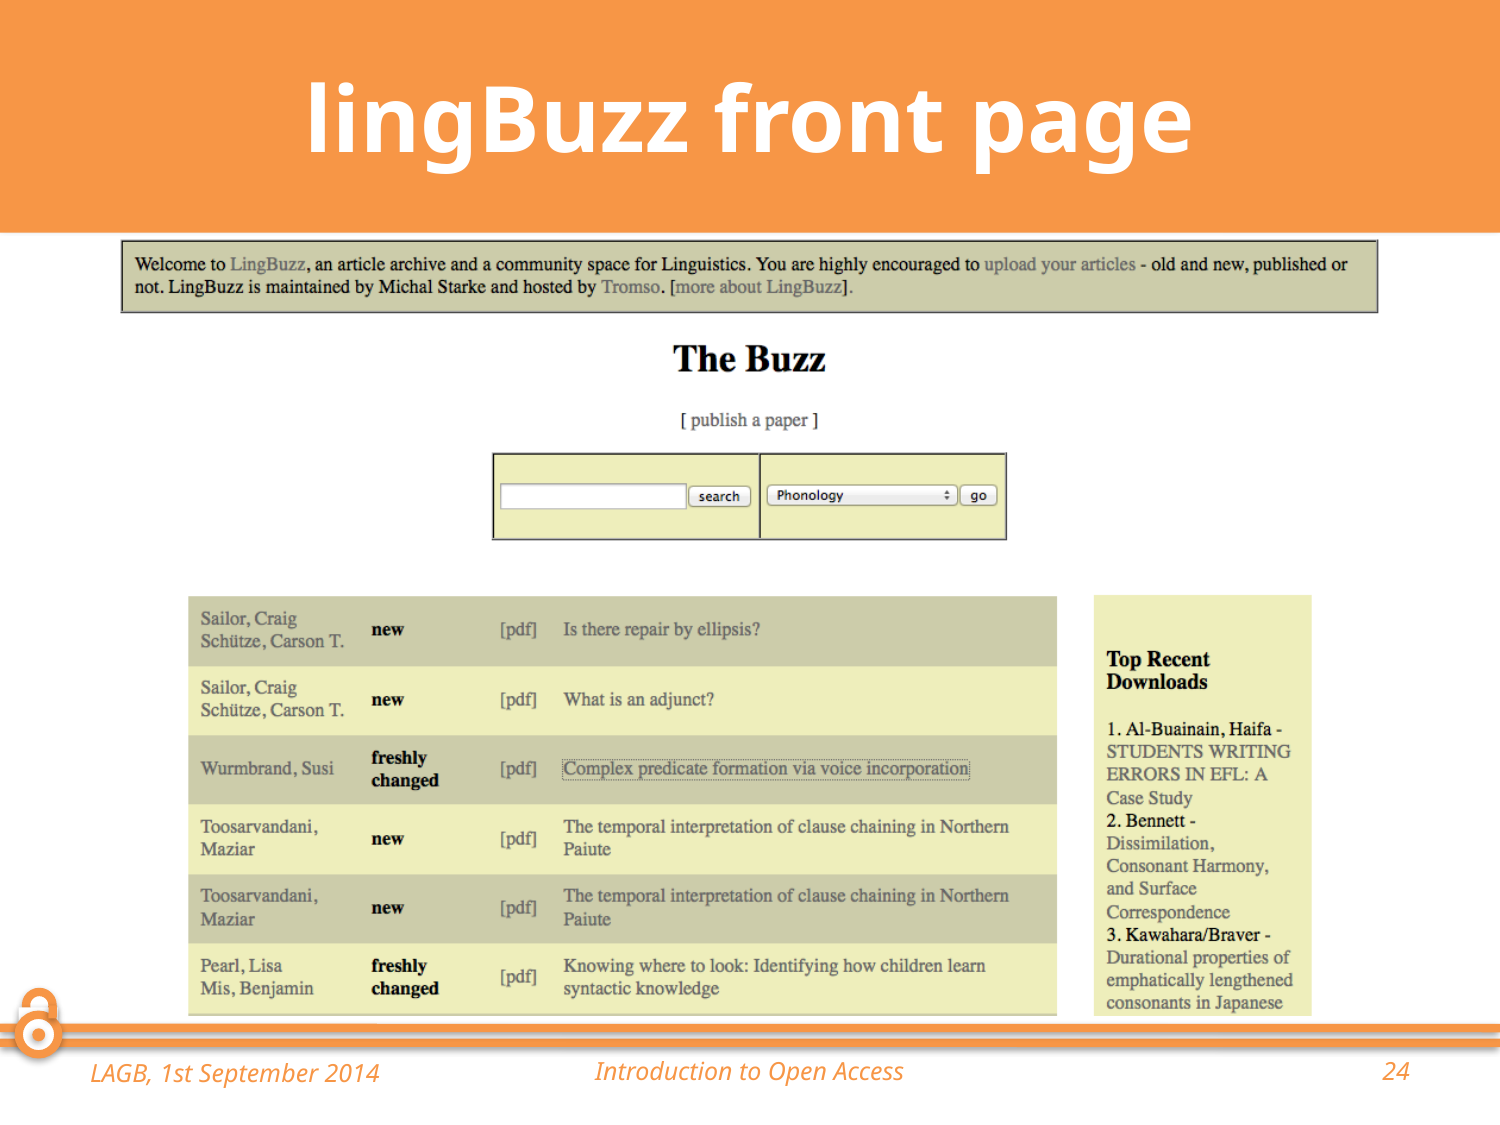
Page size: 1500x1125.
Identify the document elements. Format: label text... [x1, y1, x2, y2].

title lingBuzz front page [0, 0, 1500, 233]
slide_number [75, 1042, 425, 1103]
footer Introduction to Open Access [512, 1042, 988, 1103]
slide_number 24 [1074, 1042, 1425, 1103]
picture [117, 235, 1382, 1017]
